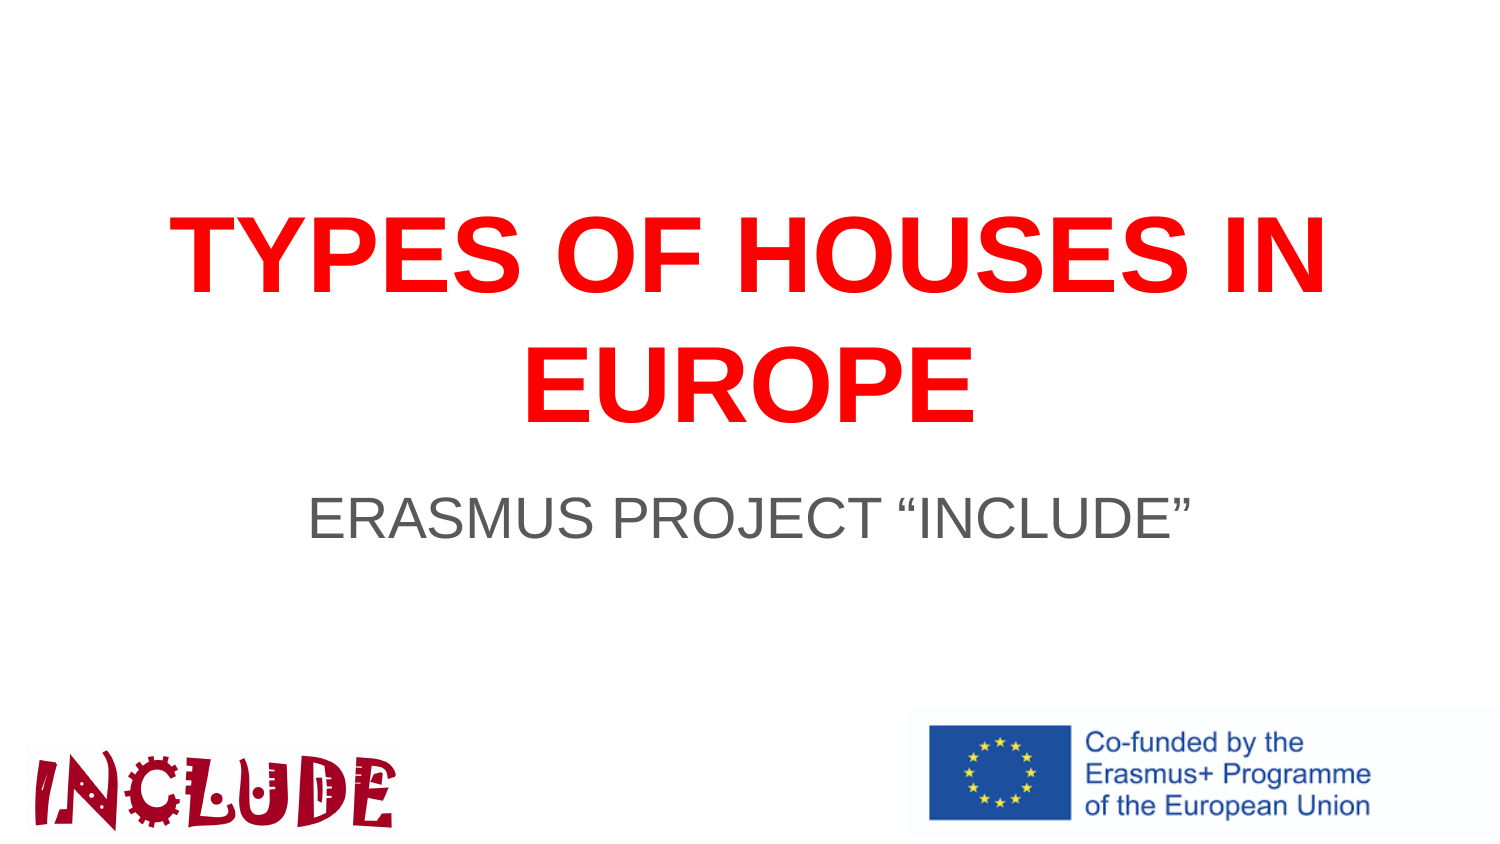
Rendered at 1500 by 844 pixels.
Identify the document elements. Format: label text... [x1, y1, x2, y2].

picture [905, 706, 1500, 839]
title TYPES OF HOUSES IN EUROPE [51, 122, 1449, 459]
picture [26, 742, 400, 839]
subtitle ERASMUS PROJECT “INCLUDE” [51, 464, 1449, 595]
